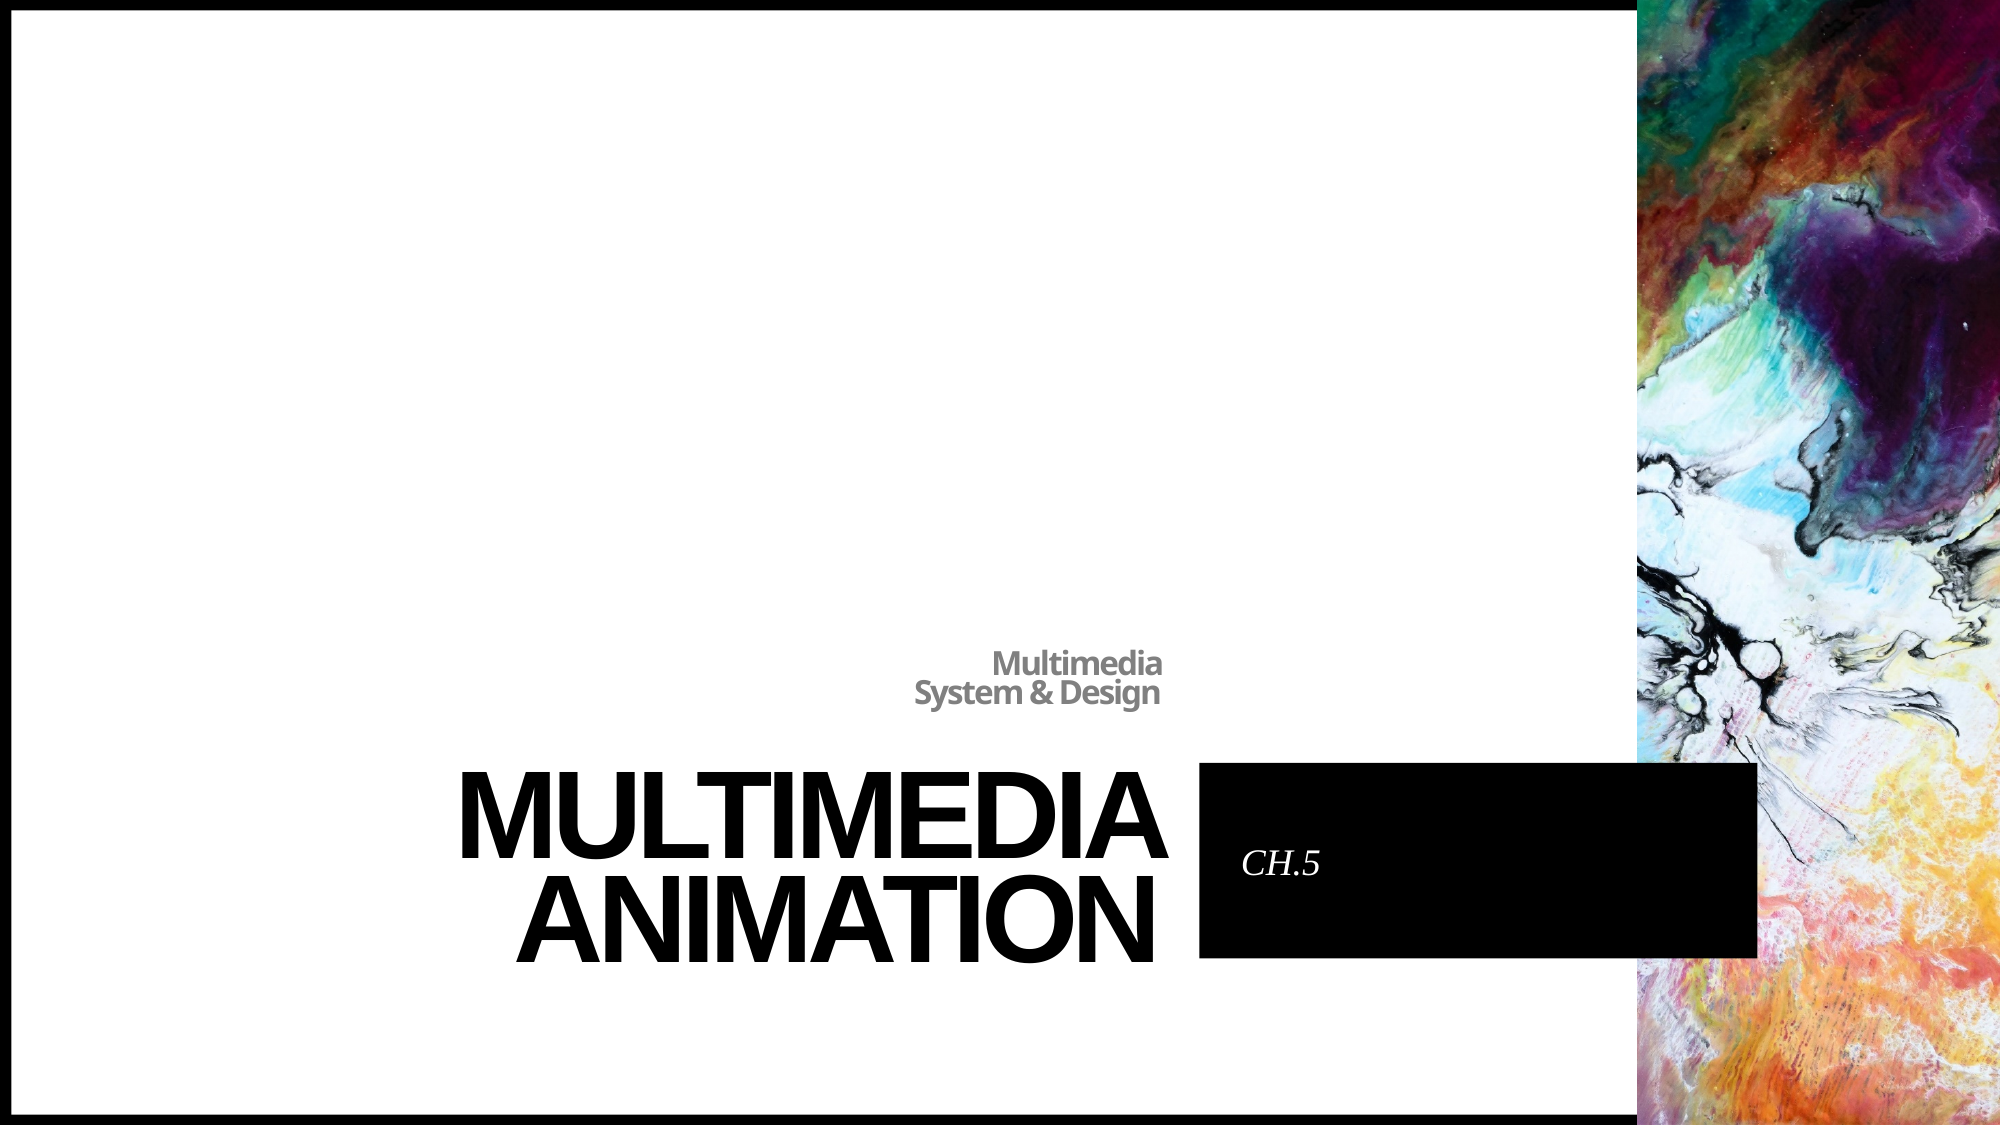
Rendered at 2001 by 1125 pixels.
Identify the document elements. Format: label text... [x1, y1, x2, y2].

subtitle CH.5 [1199, 762, 1637, 959]
text_box Multimedia System & Design [889, 646, 1163, 711]
title Multimedia Animation [47, 712, 1163, 988]
picture [1637, 0, 2000, 1125]
